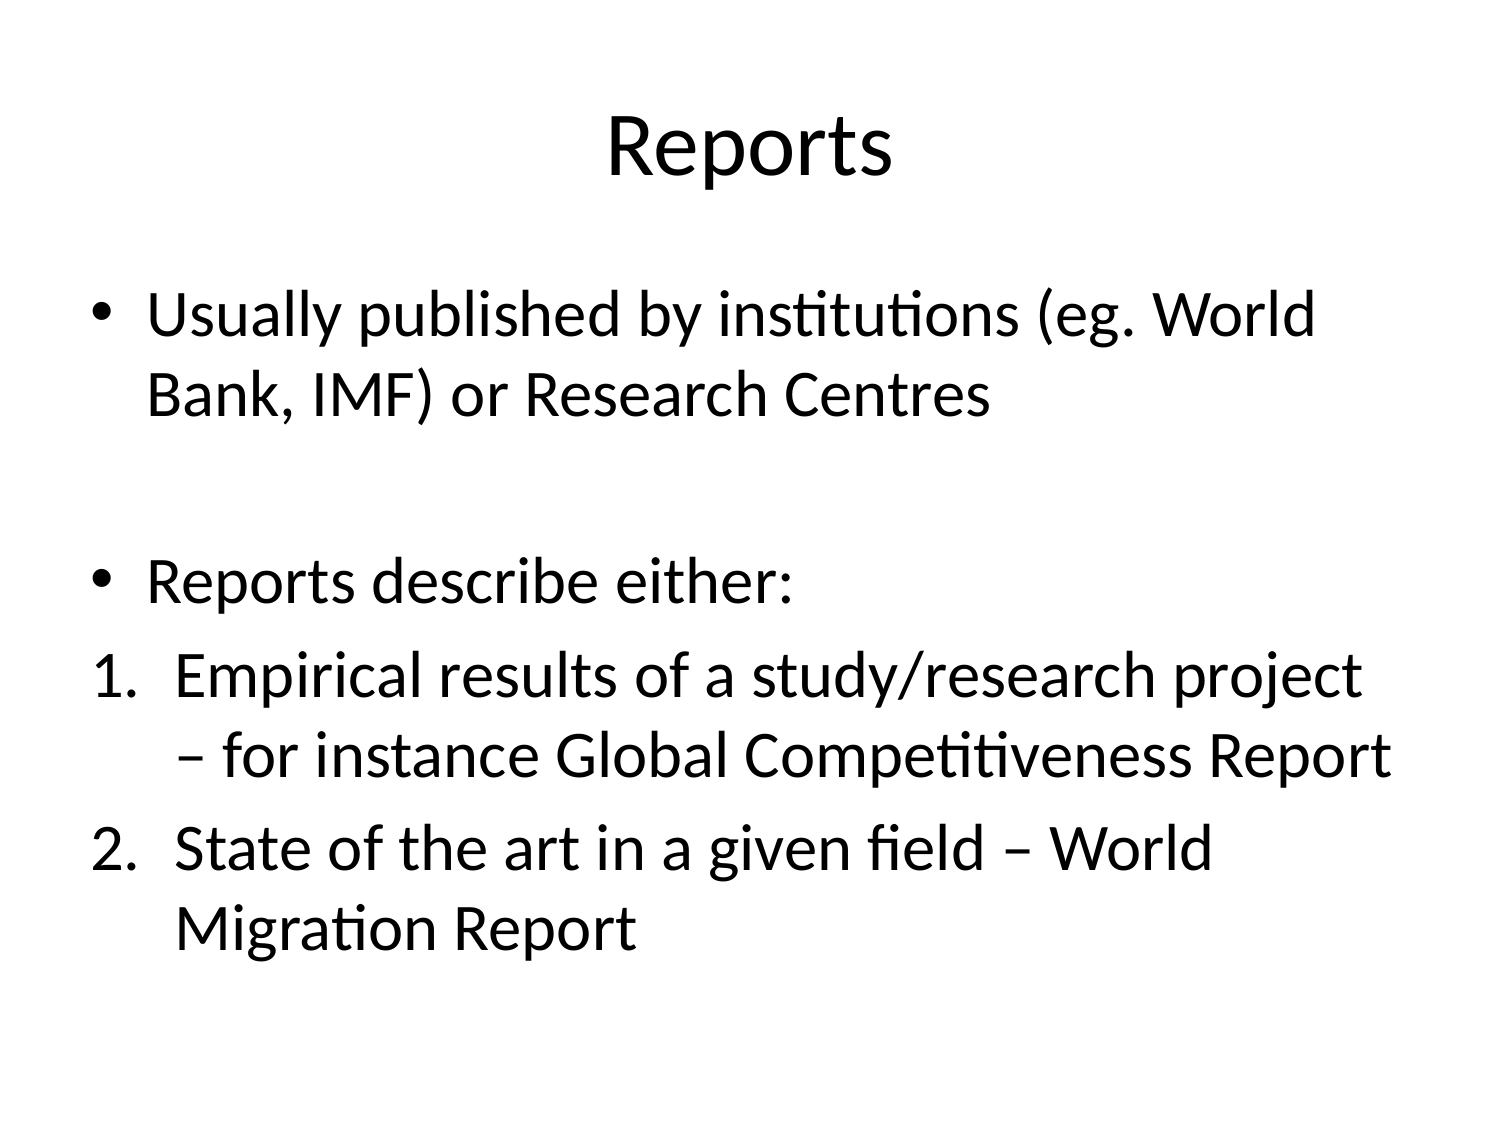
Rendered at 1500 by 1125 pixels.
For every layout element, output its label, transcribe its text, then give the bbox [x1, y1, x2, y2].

list Usually published by institutions (eg. World Bank, IMF) or Research Centres Reports describe either: Empirical results of a study/research project – for instance Global Competitiveness Report State of the art in a given field – World Migration Report [75, 262, 1425, 1005]
title Reports [75, 45, 1425, 233]
